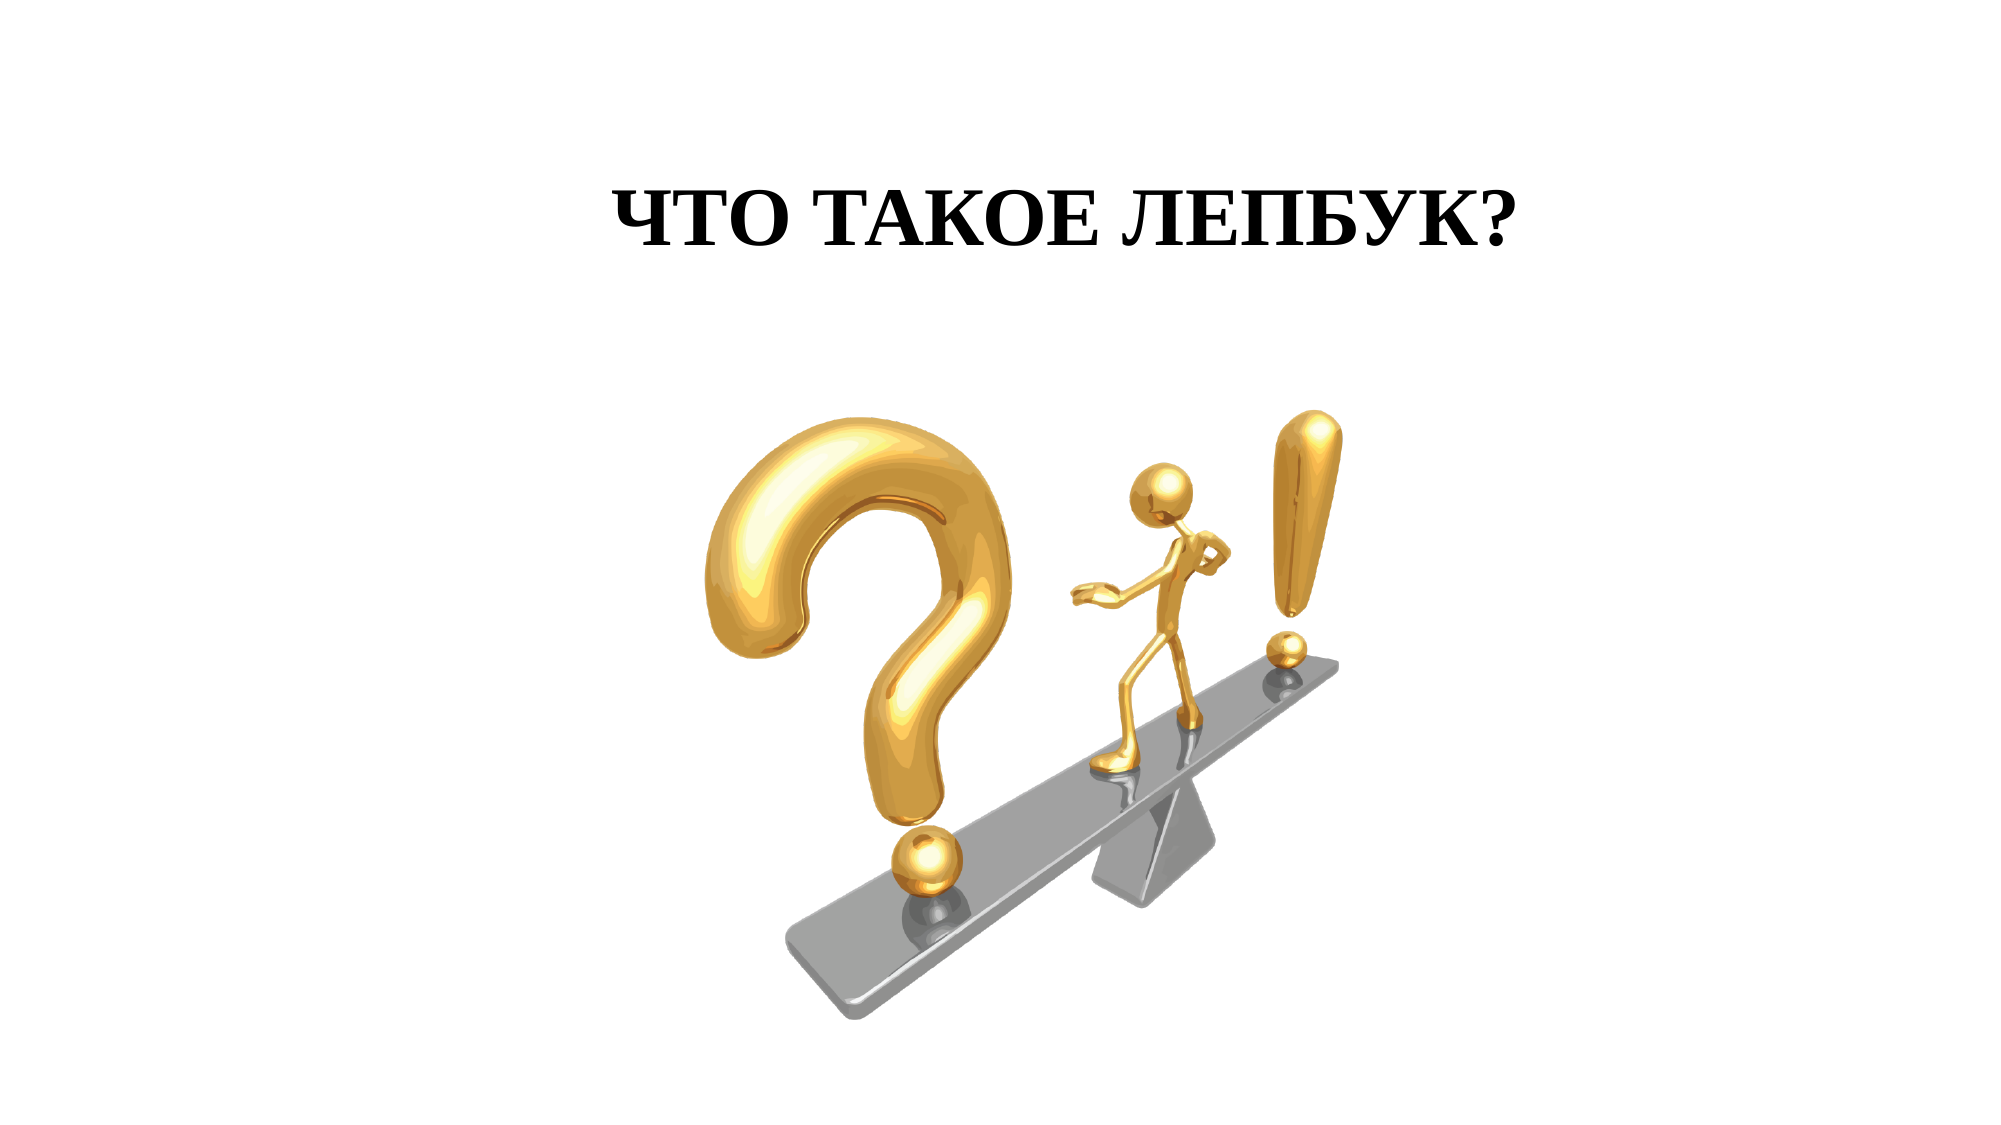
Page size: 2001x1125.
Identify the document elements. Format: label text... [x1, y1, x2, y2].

title Что такое лепбук? [243, 154, 1871, 379]
picture [701, 407, 1344, 1022]
